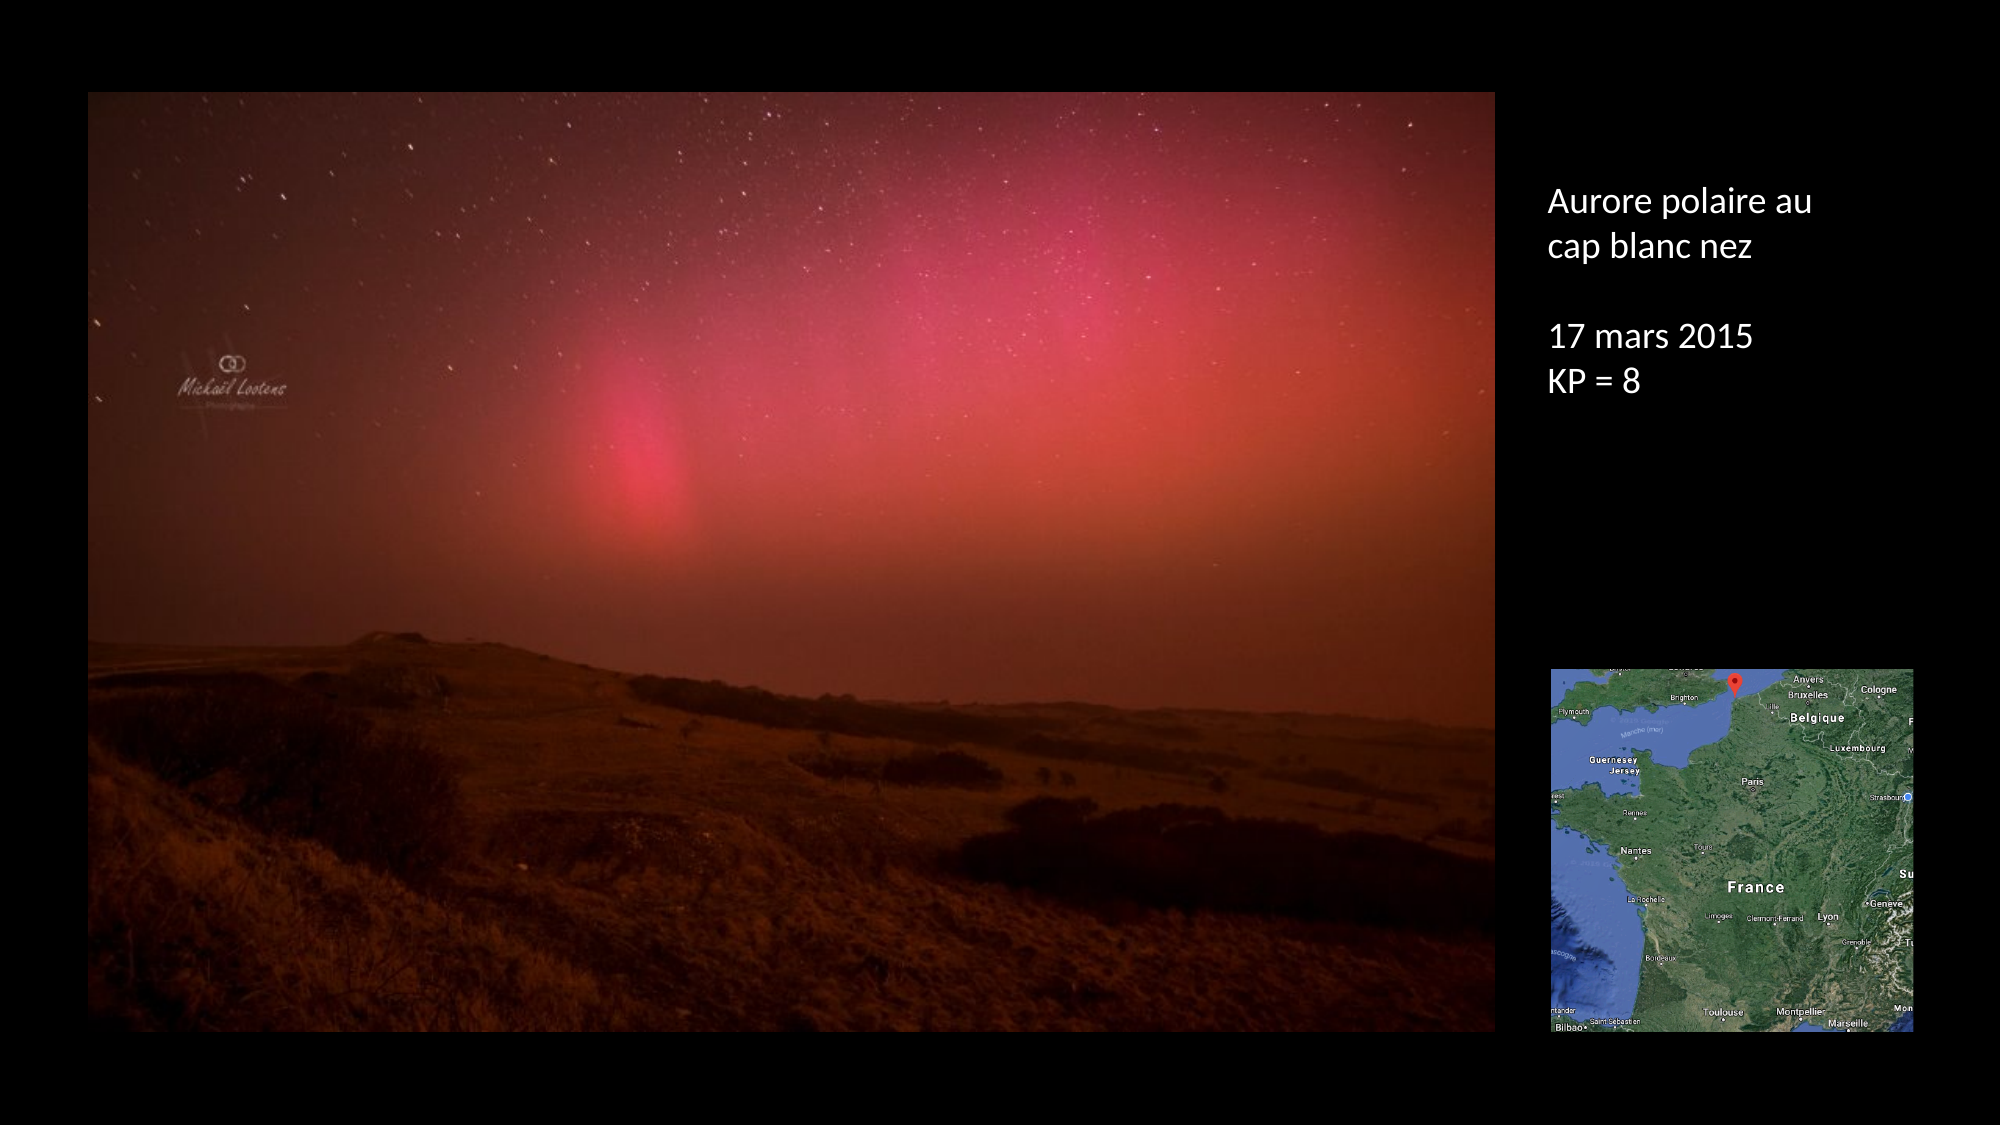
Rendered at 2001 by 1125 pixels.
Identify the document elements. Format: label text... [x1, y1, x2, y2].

picture [88, 92, 1495, 1032]
picture [1551, 669, 1914, 1033]
text_box Aurore polaire au cap blanc nez 17 mars 2015 KP = 8 [1532, 168, 1881, 408]
